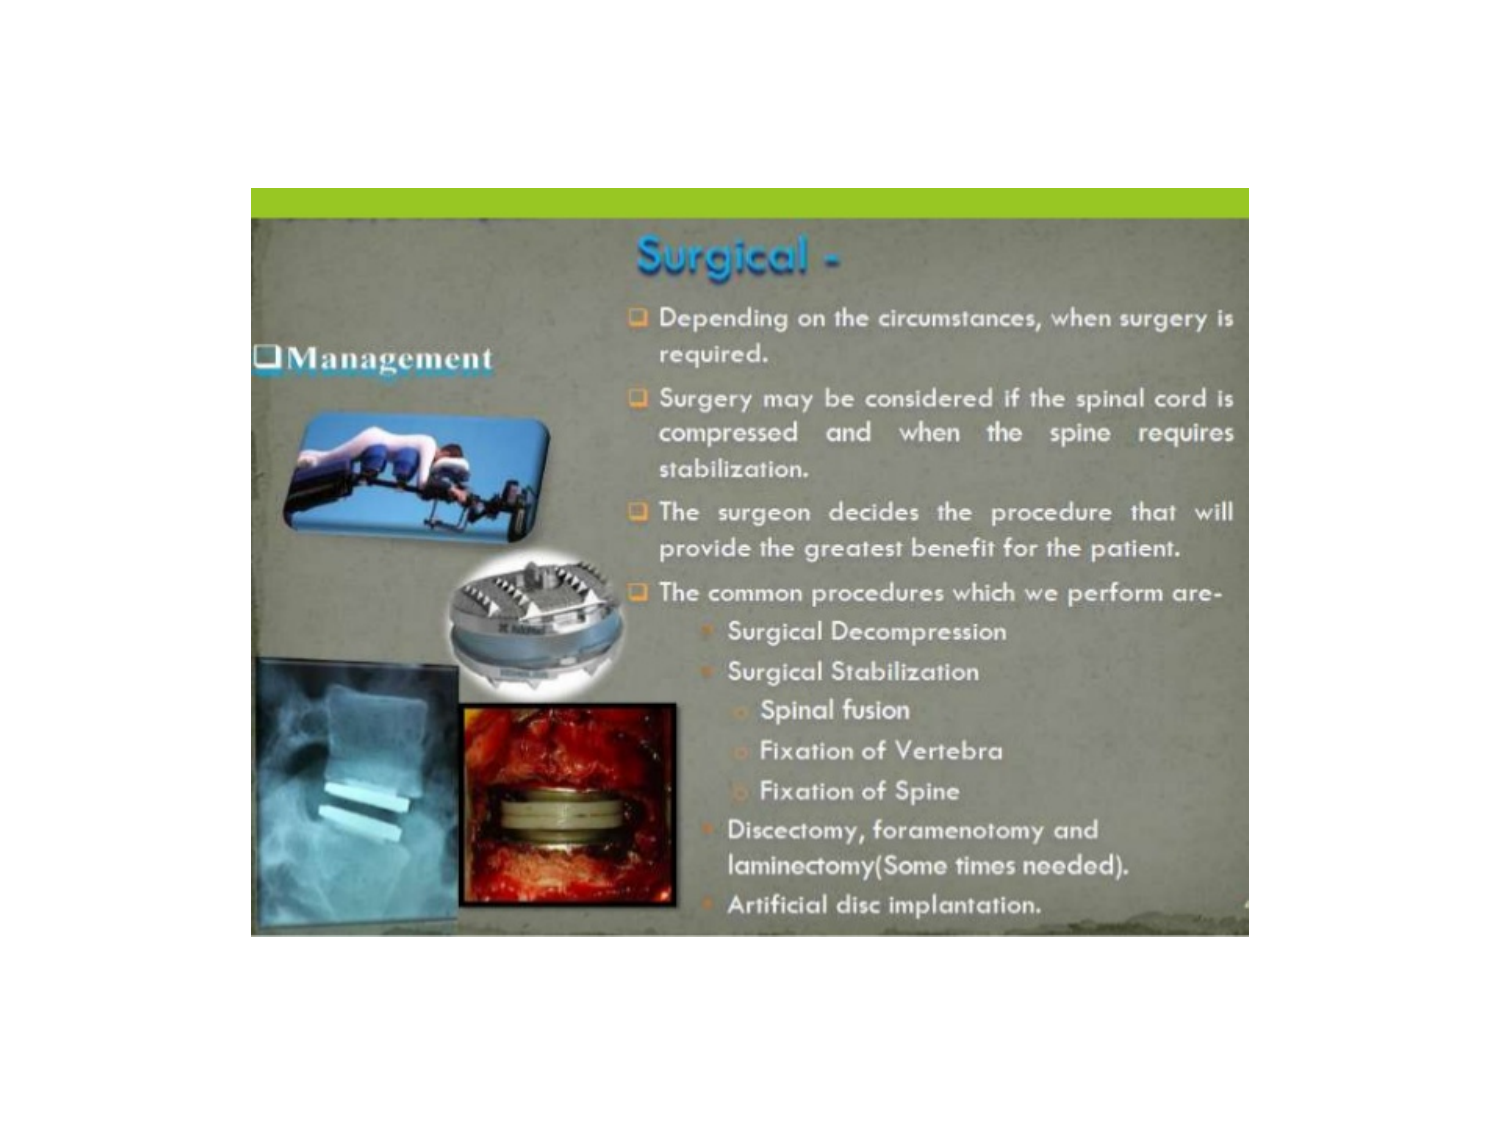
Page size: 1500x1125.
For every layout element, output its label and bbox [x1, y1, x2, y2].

picture [251, 187, 1249, 937]
